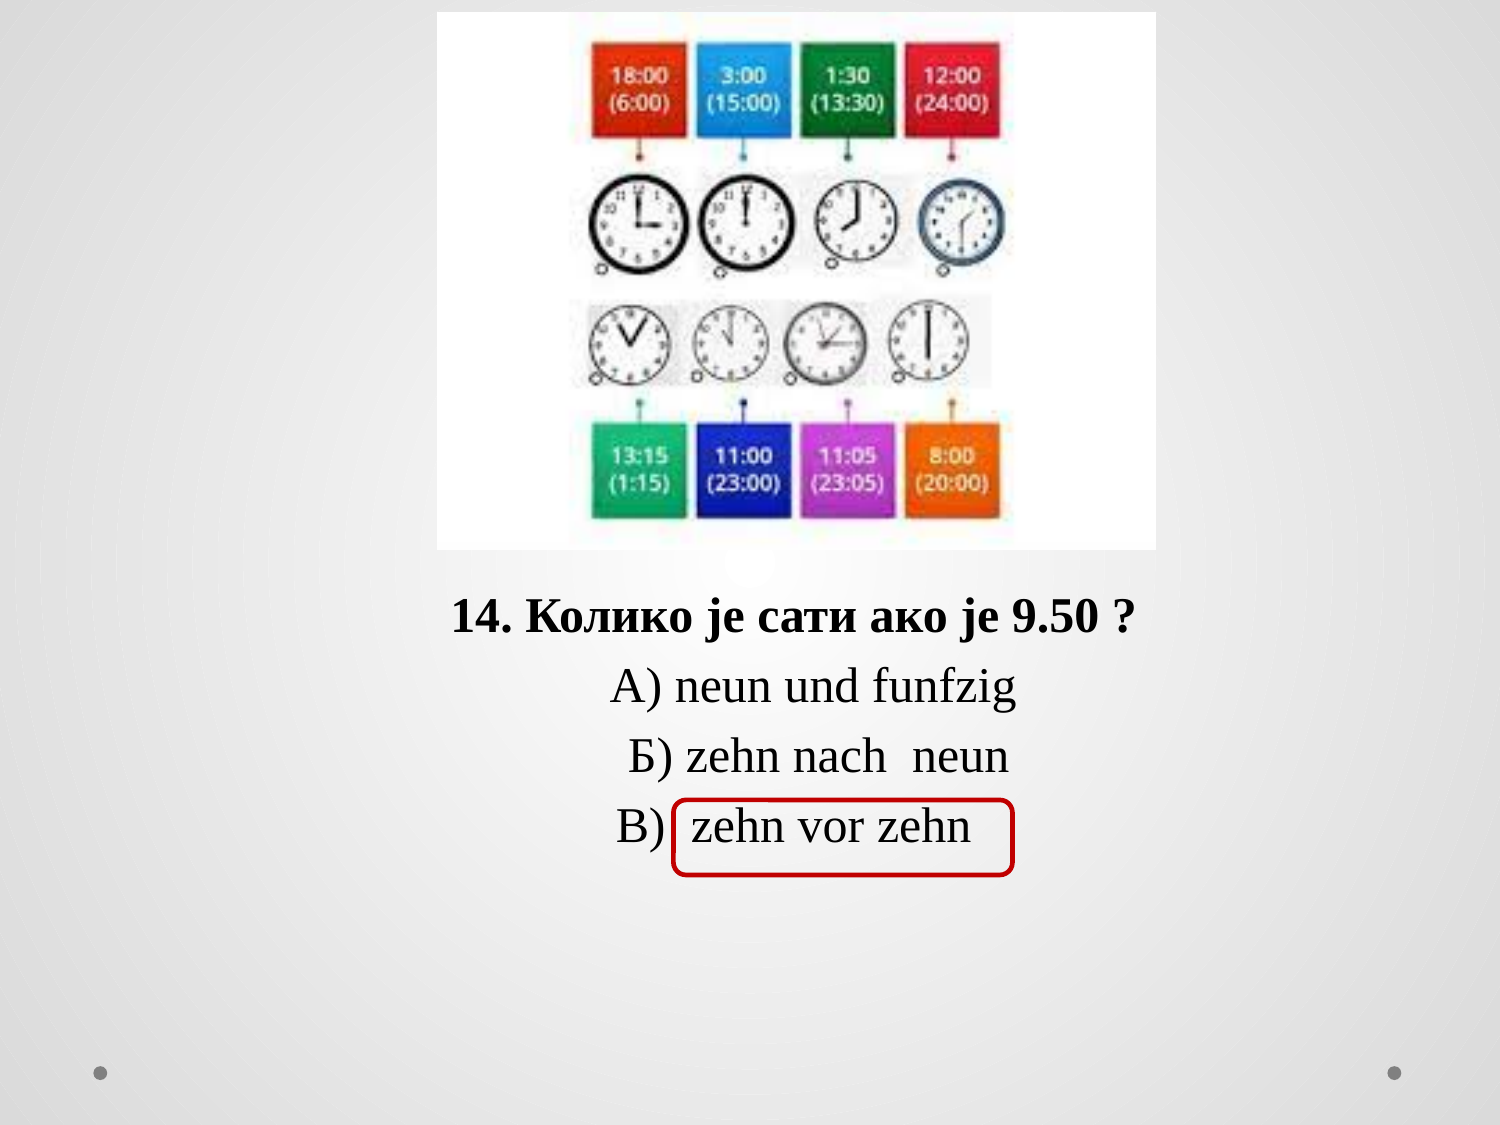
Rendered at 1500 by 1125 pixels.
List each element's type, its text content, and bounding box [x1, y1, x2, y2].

text_box [671, 797, 1015, 878]
subtitle 14. Колико је сати ако је 9.50 ? А) neun und funfzig Б) zehn nach neun В) zehn vor zehn [200, 575, 1388, 1013]
picture [437, 12, 1156, 551]
